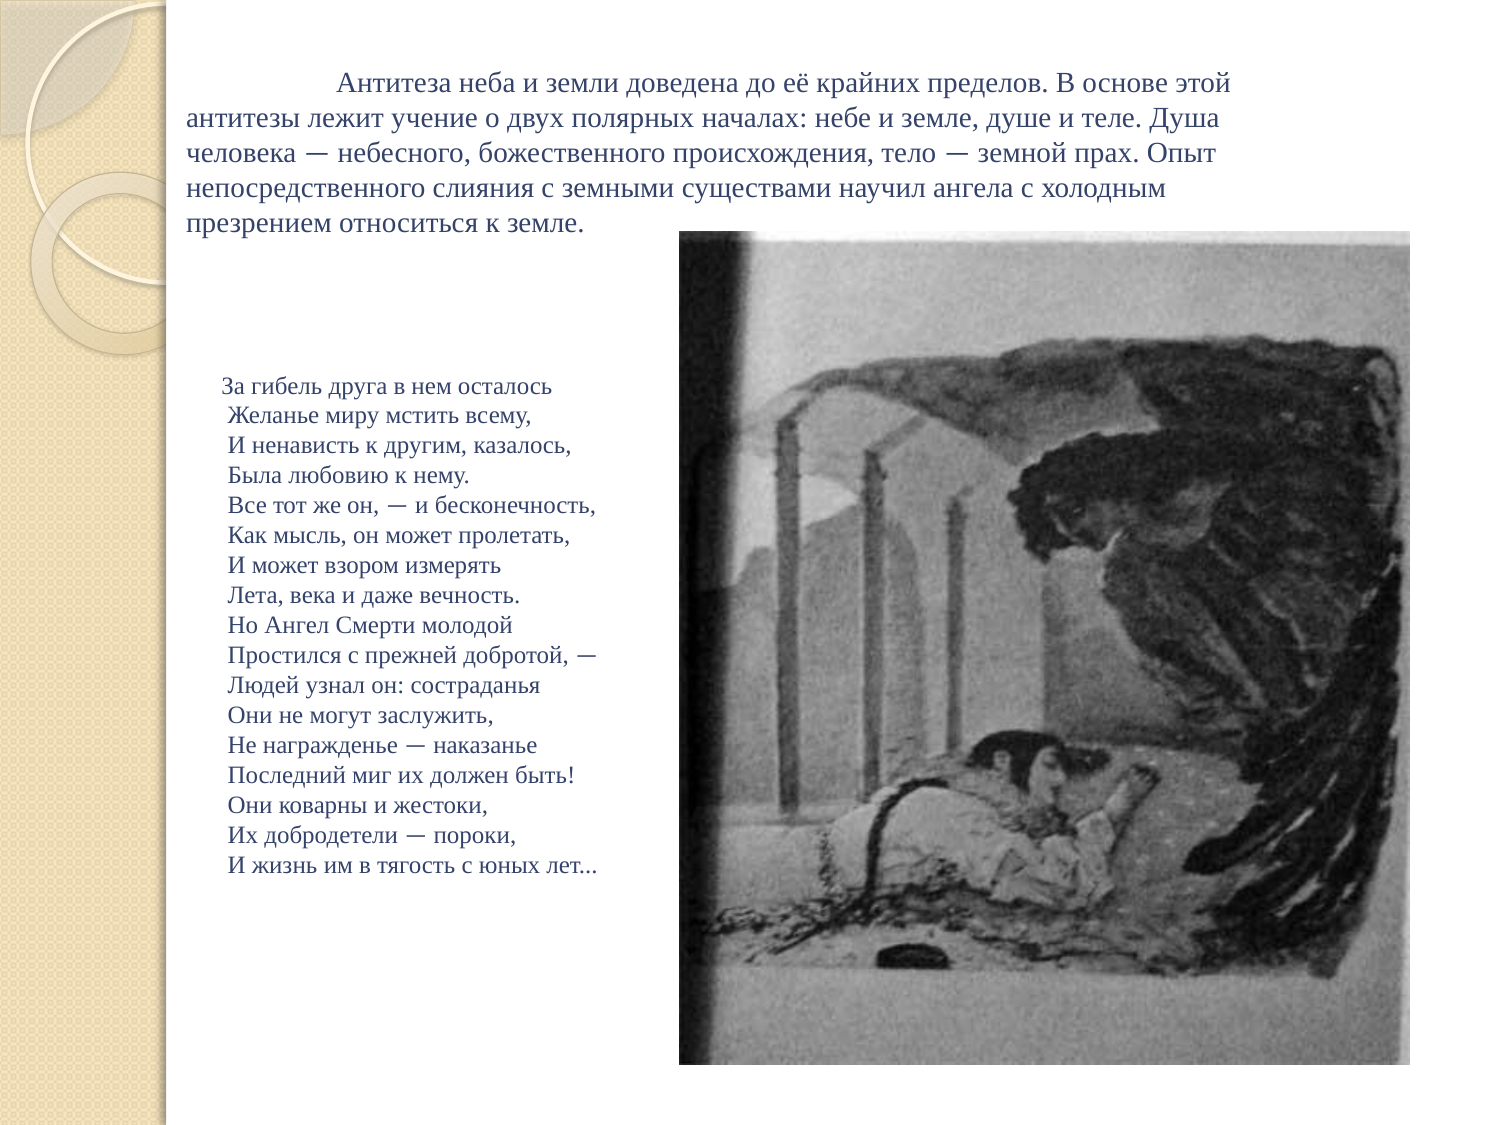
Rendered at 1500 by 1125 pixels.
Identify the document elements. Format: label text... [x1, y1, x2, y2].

text_box За гибель друга в нем осталось Желанье миру мстить всему, И ненависть к другим, казалось, Была любовию к нему. Все тот же он, — и бесконечность, Как мысль, он может пролетать, И может взором измерять Лета, века и даже вечность. Но Ангел Смерти молодой Простился с прежней добротой, — Людей узнал он: состраданья Они не могут заслужить, Не награжденье — наказанье Последний миг их должен быть! Они коварны и жестоки, Их добродетели — пороки, И жизнь им в тягость с юных лет... [206, 361, 640, 886]
picture [678, 231, 1410, 1065]
text_box Антитеза неба и земли доведена до её крайних пределов. В основе этой антитезы лежит учение о двух полярных началах: небе и земле, душе и теле. Душа человека — небесного, божественного происхождения, тело — земной прах. Опыт непосредственного слияния с земными существами научил ангела с холодным презрением относиться к земле. [171, 55, 1250, 291]
